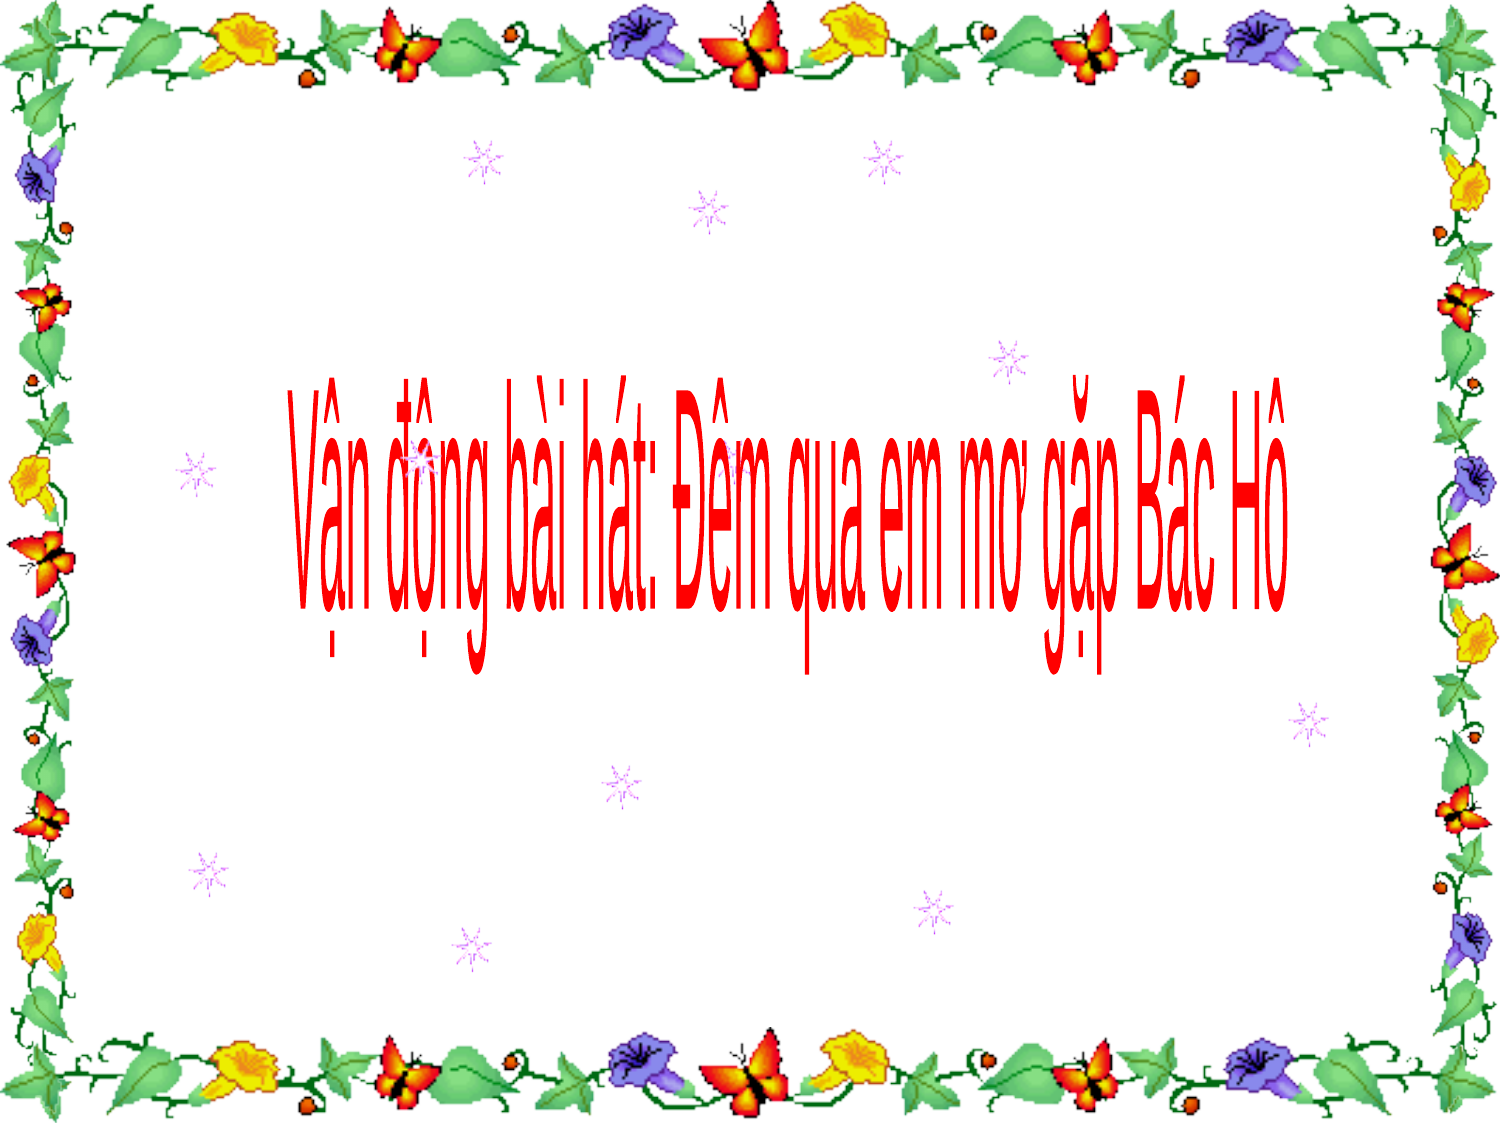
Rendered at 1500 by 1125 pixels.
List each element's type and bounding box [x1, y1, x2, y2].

picture [687, 187, 776, 273]
picture [987, 337, 1076, 423]
picture [449, 924, 538, 1010]
picture [462, 137, 551, 223]
picture [912, 887, 1001, 973]
picture [712, 437, 801, 523]
picture [1287, 699, 1376, 785]
picture [174, 449, 263, 535]
picture [187, 849, 276, 935]
picture [399, 437, 488, 523]
text_box [0, 0, 1500, 1125]
picture [599, 762, 688, 848]
picture [862, 137, 951, 223]
